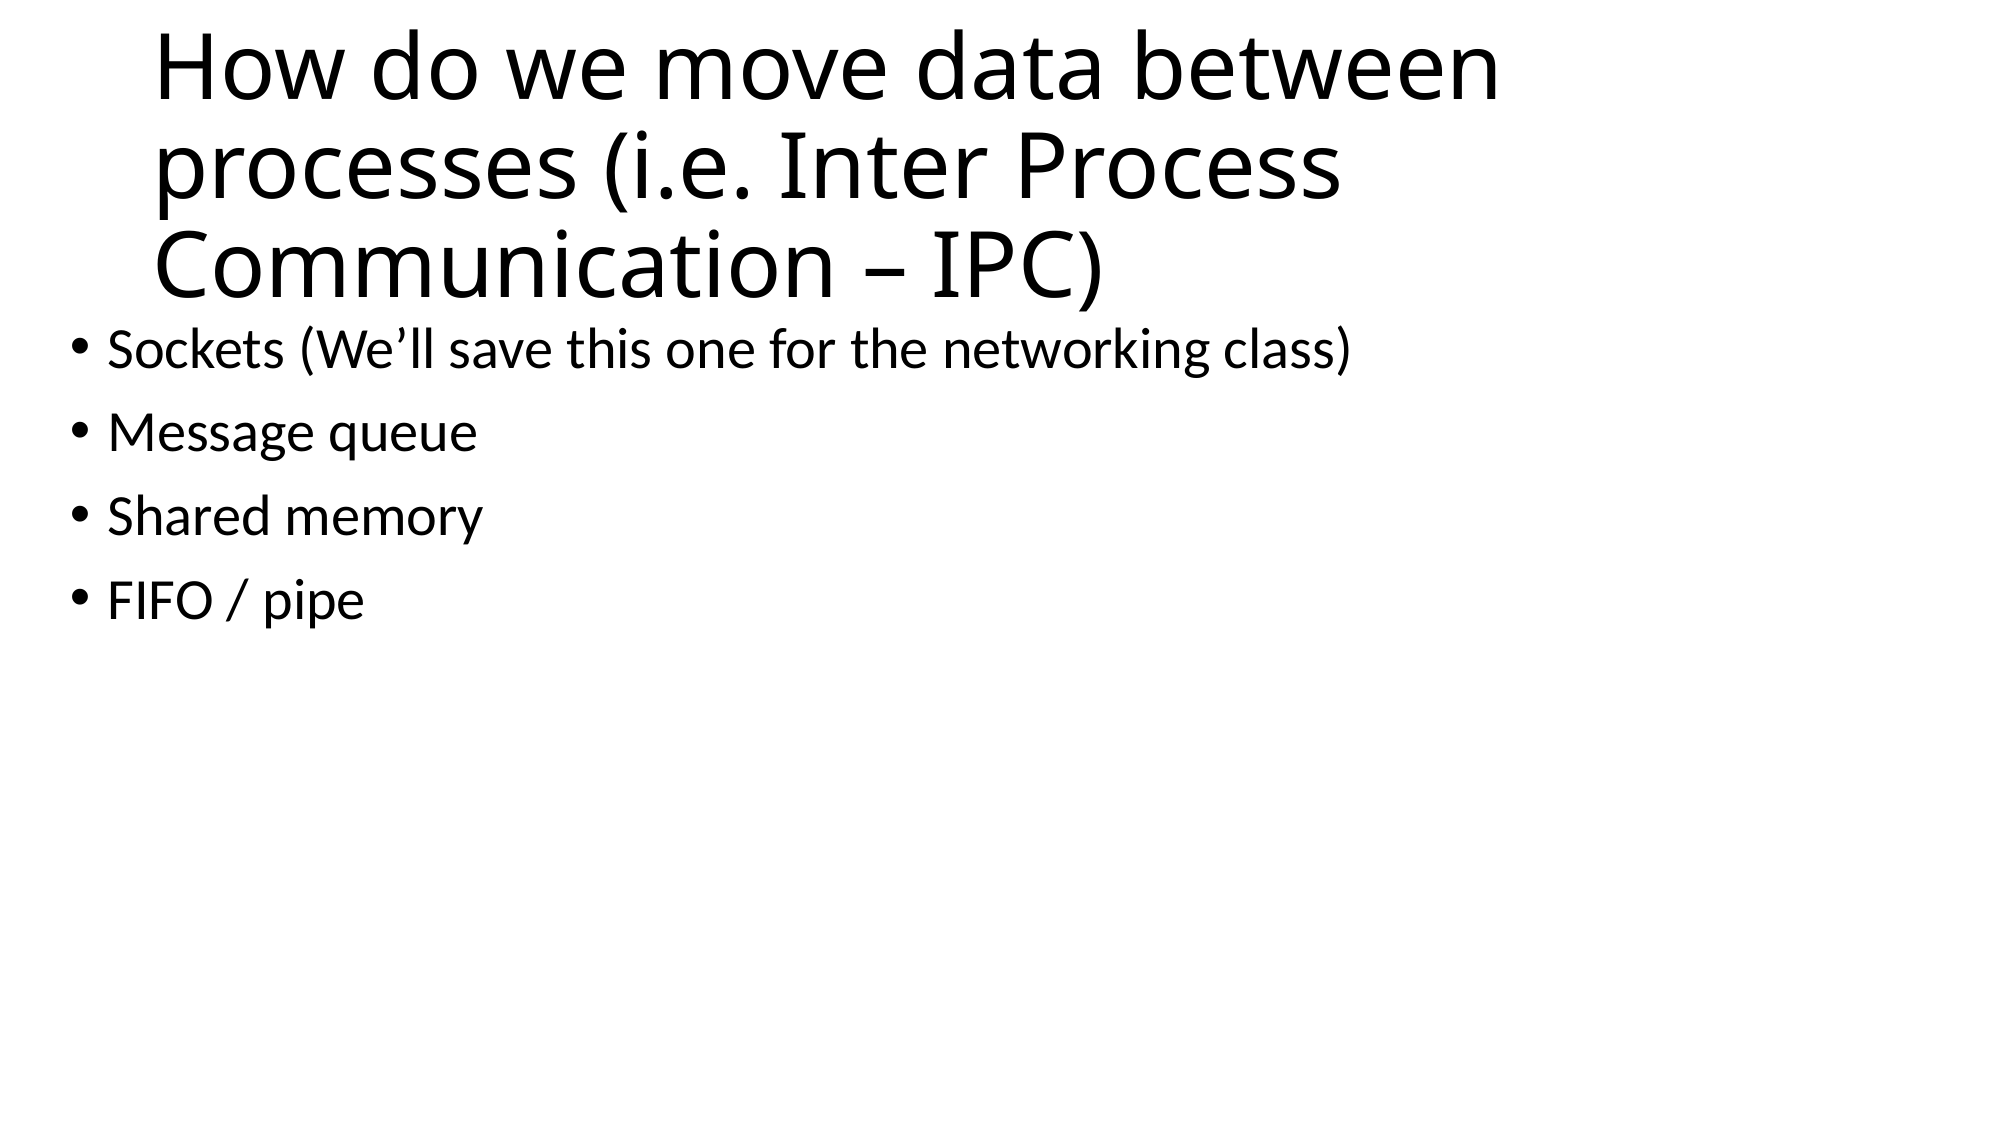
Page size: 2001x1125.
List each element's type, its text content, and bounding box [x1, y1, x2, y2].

list Sockets (We’ll save this one for the networking class) Message queue Shared memory FIFO / pipe [54, 310, 1969, 792]
title How do we move data between processes (i.e. Inter Process Communication – IPC) [137, 59, 1863, 278]
